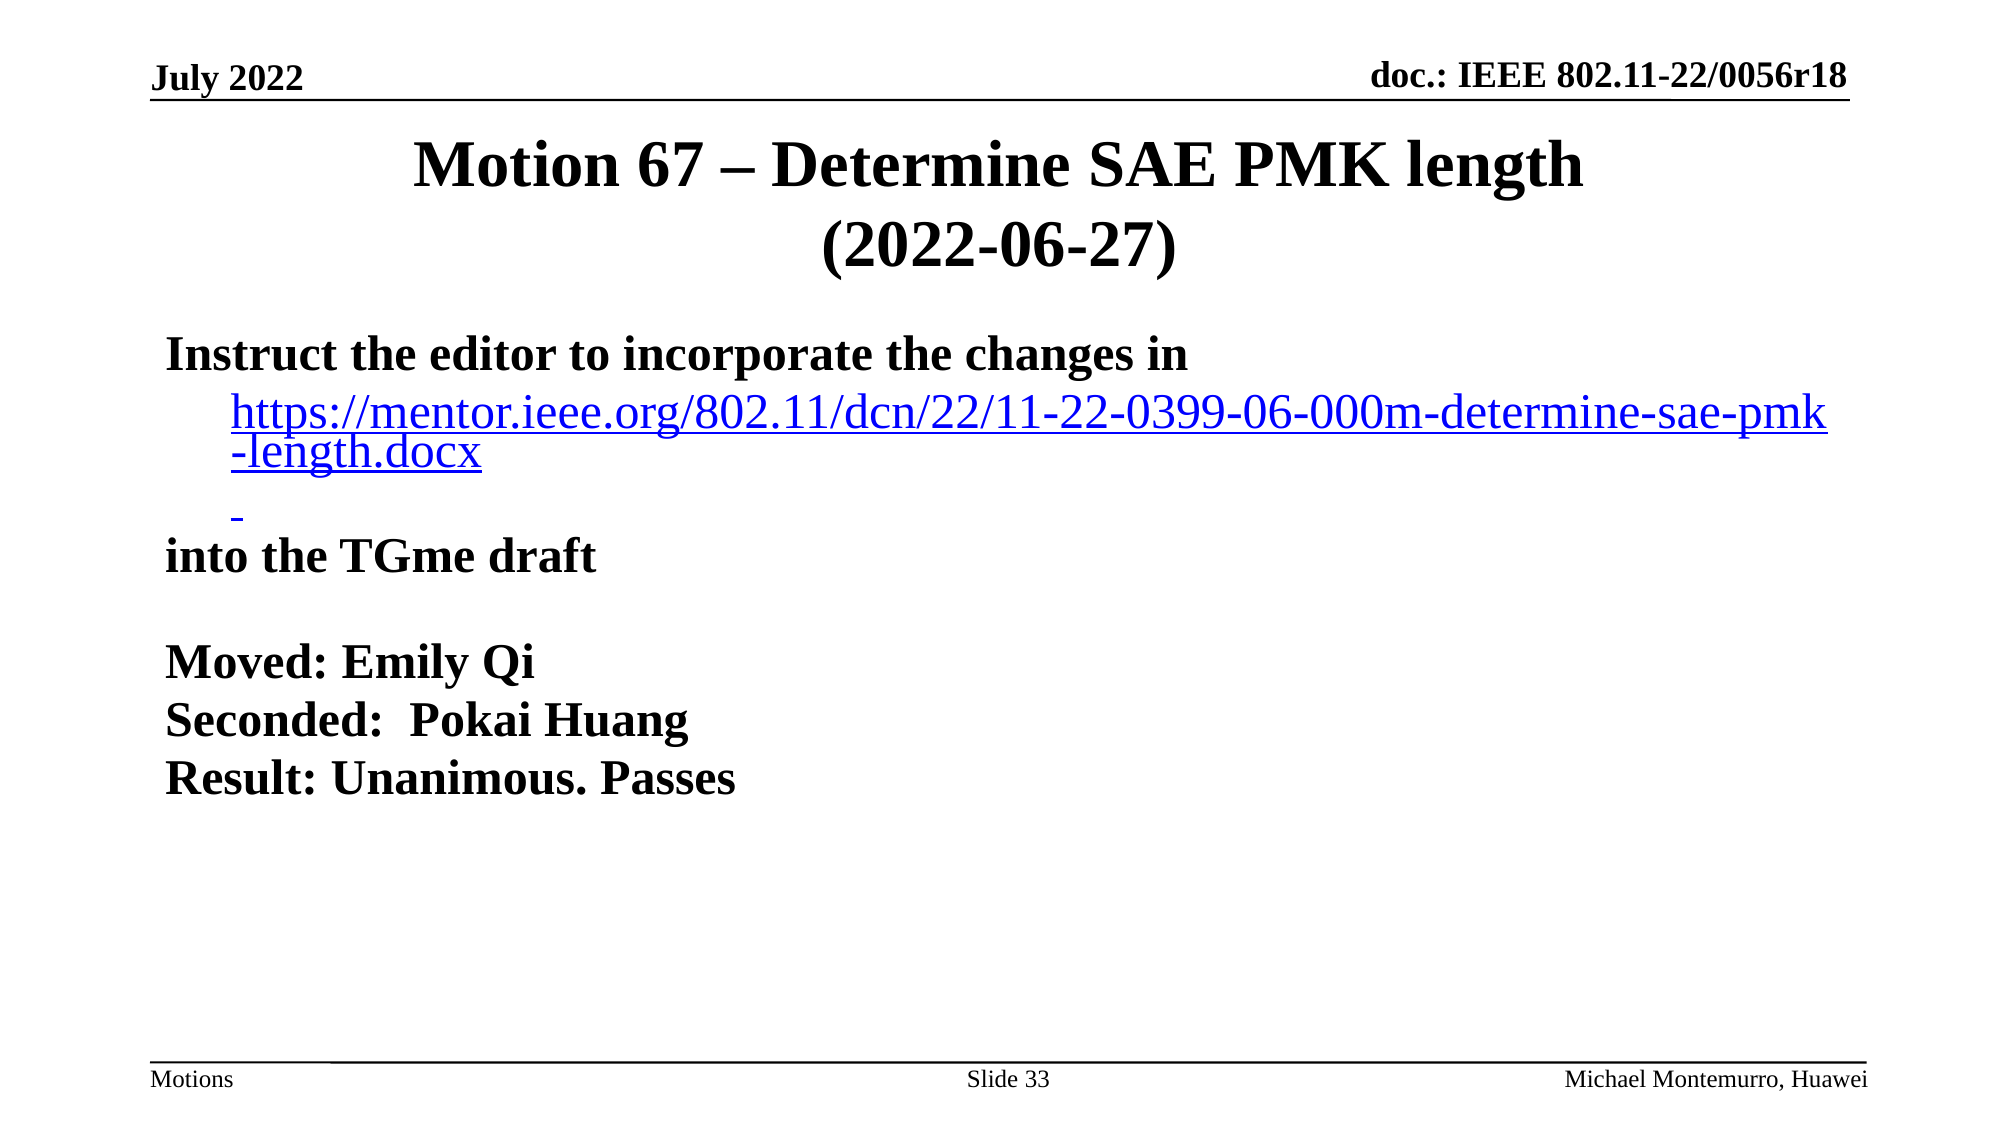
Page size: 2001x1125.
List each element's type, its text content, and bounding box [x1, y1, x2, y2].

slide_number Slide 33 [964, 1061, 1053, 1125]
title Motion 67 – Determine SAE PMK length (2022-06-27) [150, 112, 1850, 288]
footer Michael Montemurro, Huawei [1266, 1061, 1869, 1093]
list Instruct the editor to incorporate the changes in https://mentor.ieee.org/802.11/dcn/22/11-22-0399-06-000m-determine-sae-pmk-length.docx into the TGme draft Moved: Emily Qi Seconded: Pokai Huang Result: Unanimous. Passes [150, 324, 1850, 1000]
